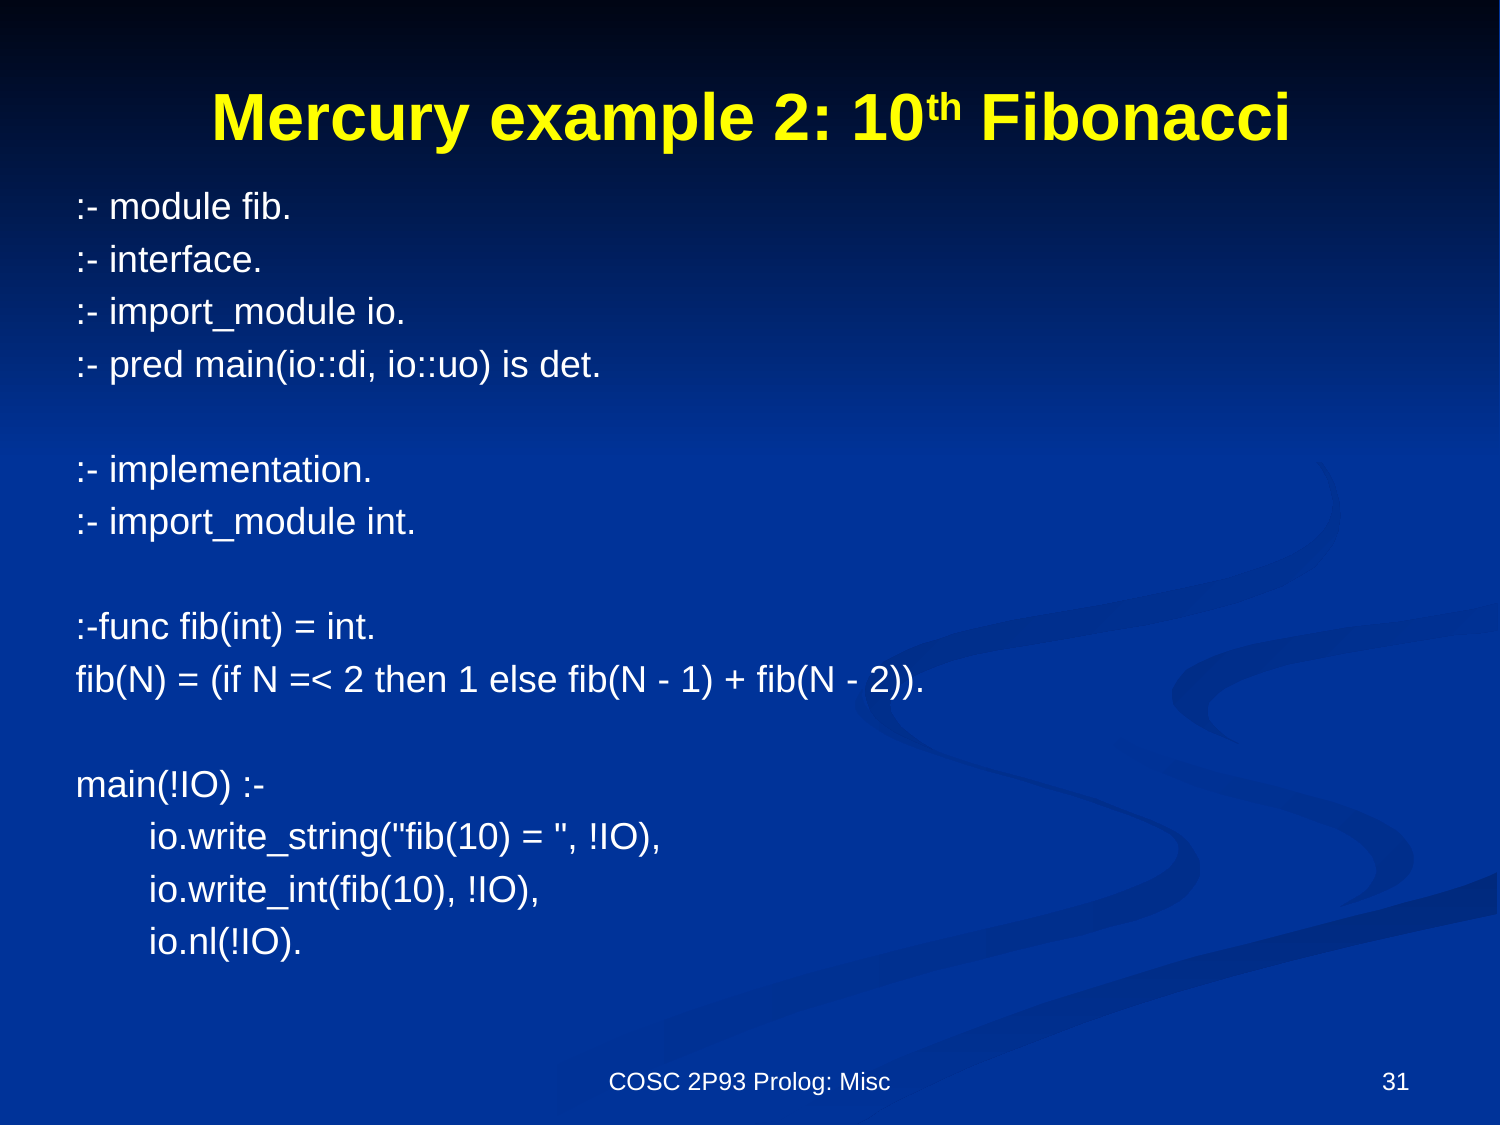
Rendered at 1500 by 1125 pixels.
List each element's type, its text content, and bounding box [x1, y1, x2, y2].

list :- module fib. :- interface. :- import_module io. :- pred main(io::di, io::uo) is det. :- implementation. :- import_module int. :-func fib(int) = int. fib(N) = (if N =< 2 then 1 else fib(N - 1) + fib(N - 2)). main(!IO) :- io.write_string("fib(10) = ", !IO), io.write_int(fib(10), !IO), io.nl(!IO). [49, 174, 1401, 918]
title Mercury example 2: 10th Fibonacci [76, 30, 1428, 197]
footer COSC 2P93 Prolog: Misc [512, 1024, 988, 1104]
slide_number 31 [1074, 1024, 1426, 1104]
